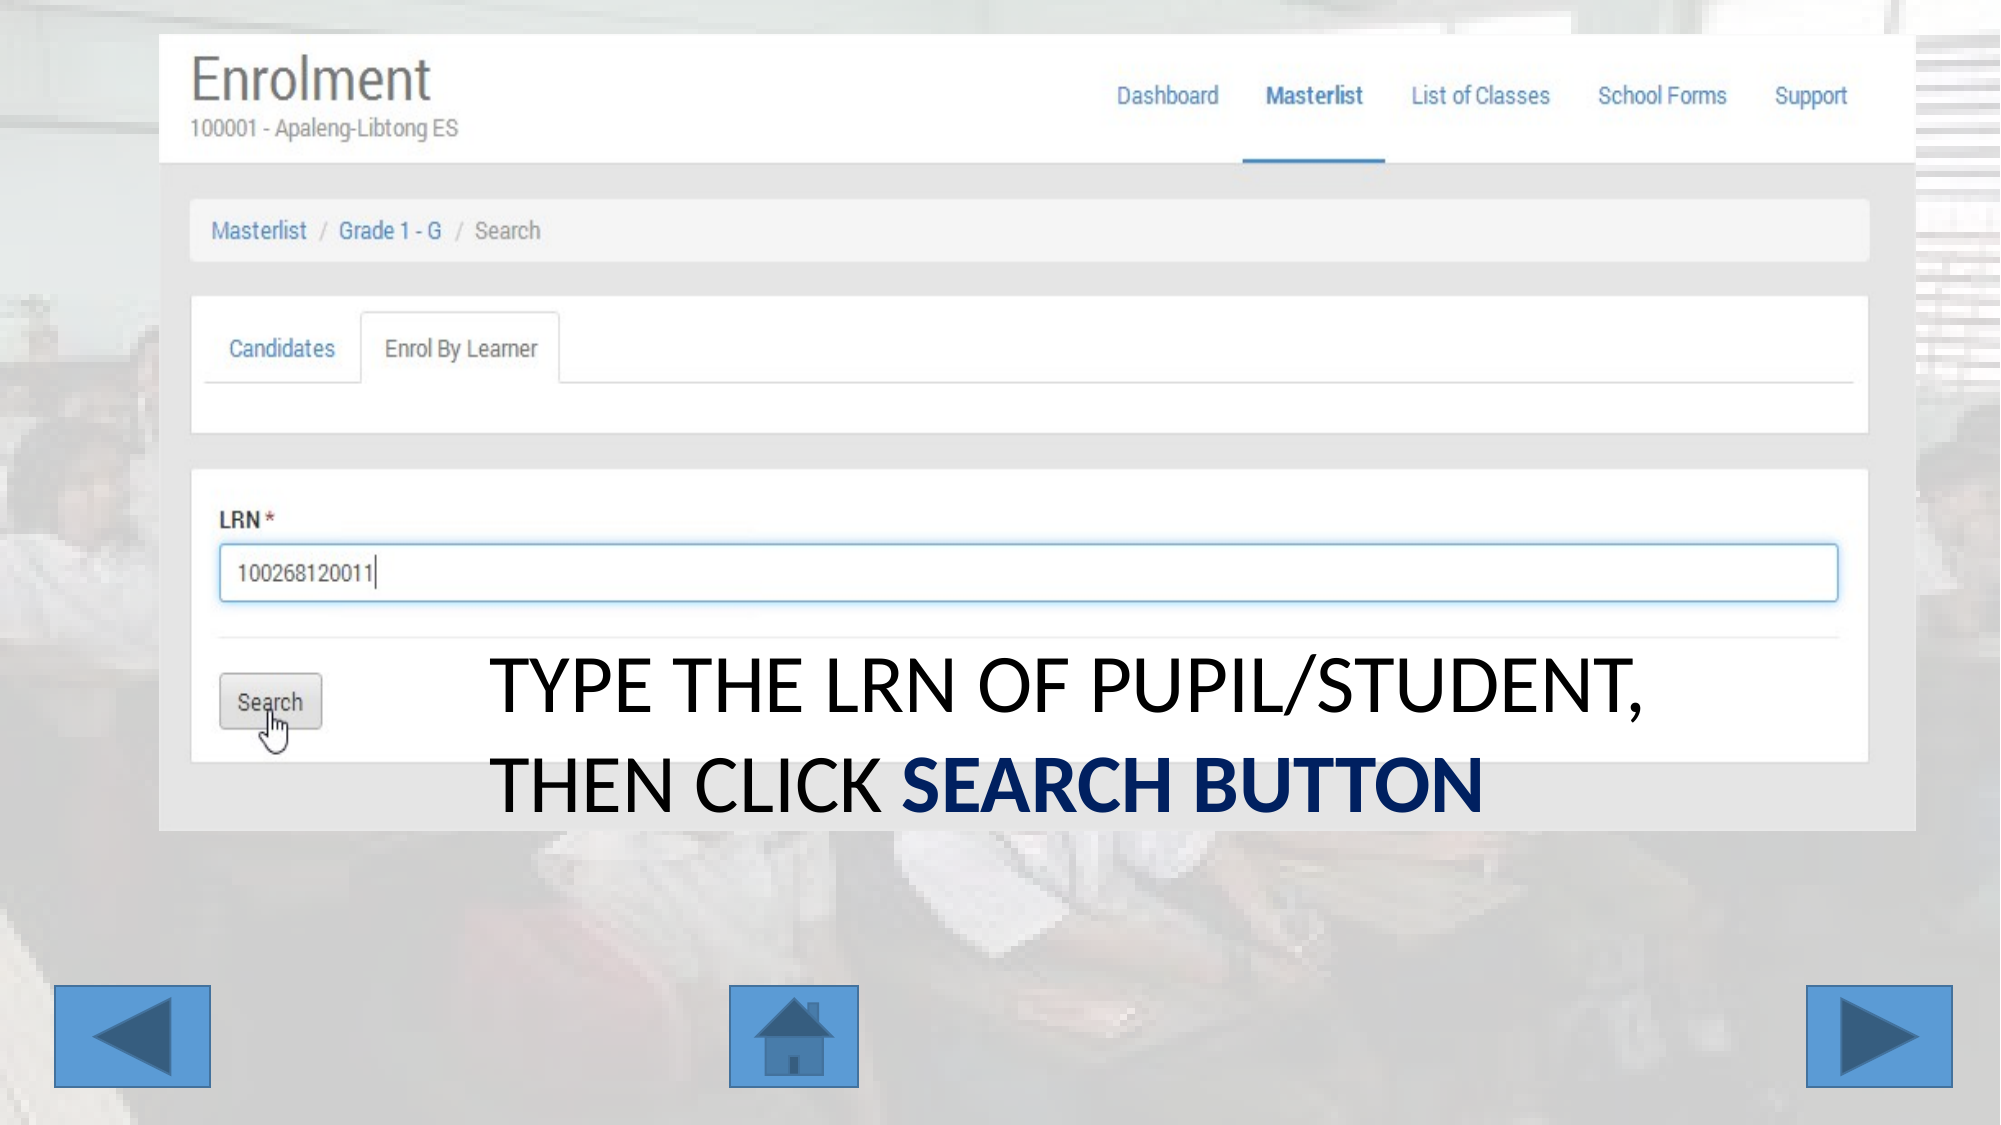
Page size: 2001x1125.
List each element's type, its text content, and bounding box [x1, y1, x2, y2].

text_box TYPE THE LRN OF PUPIL/STUDENT, THEN CLICK SEARCH BUTTON [474, 831, 1916, 837]
text_box [729, 985, 859, 1088]
picture [159, 34, 1916, 831]
text_box [1806, 985, 1953, 1088]
text_box [54, 985, 211, 1088]
